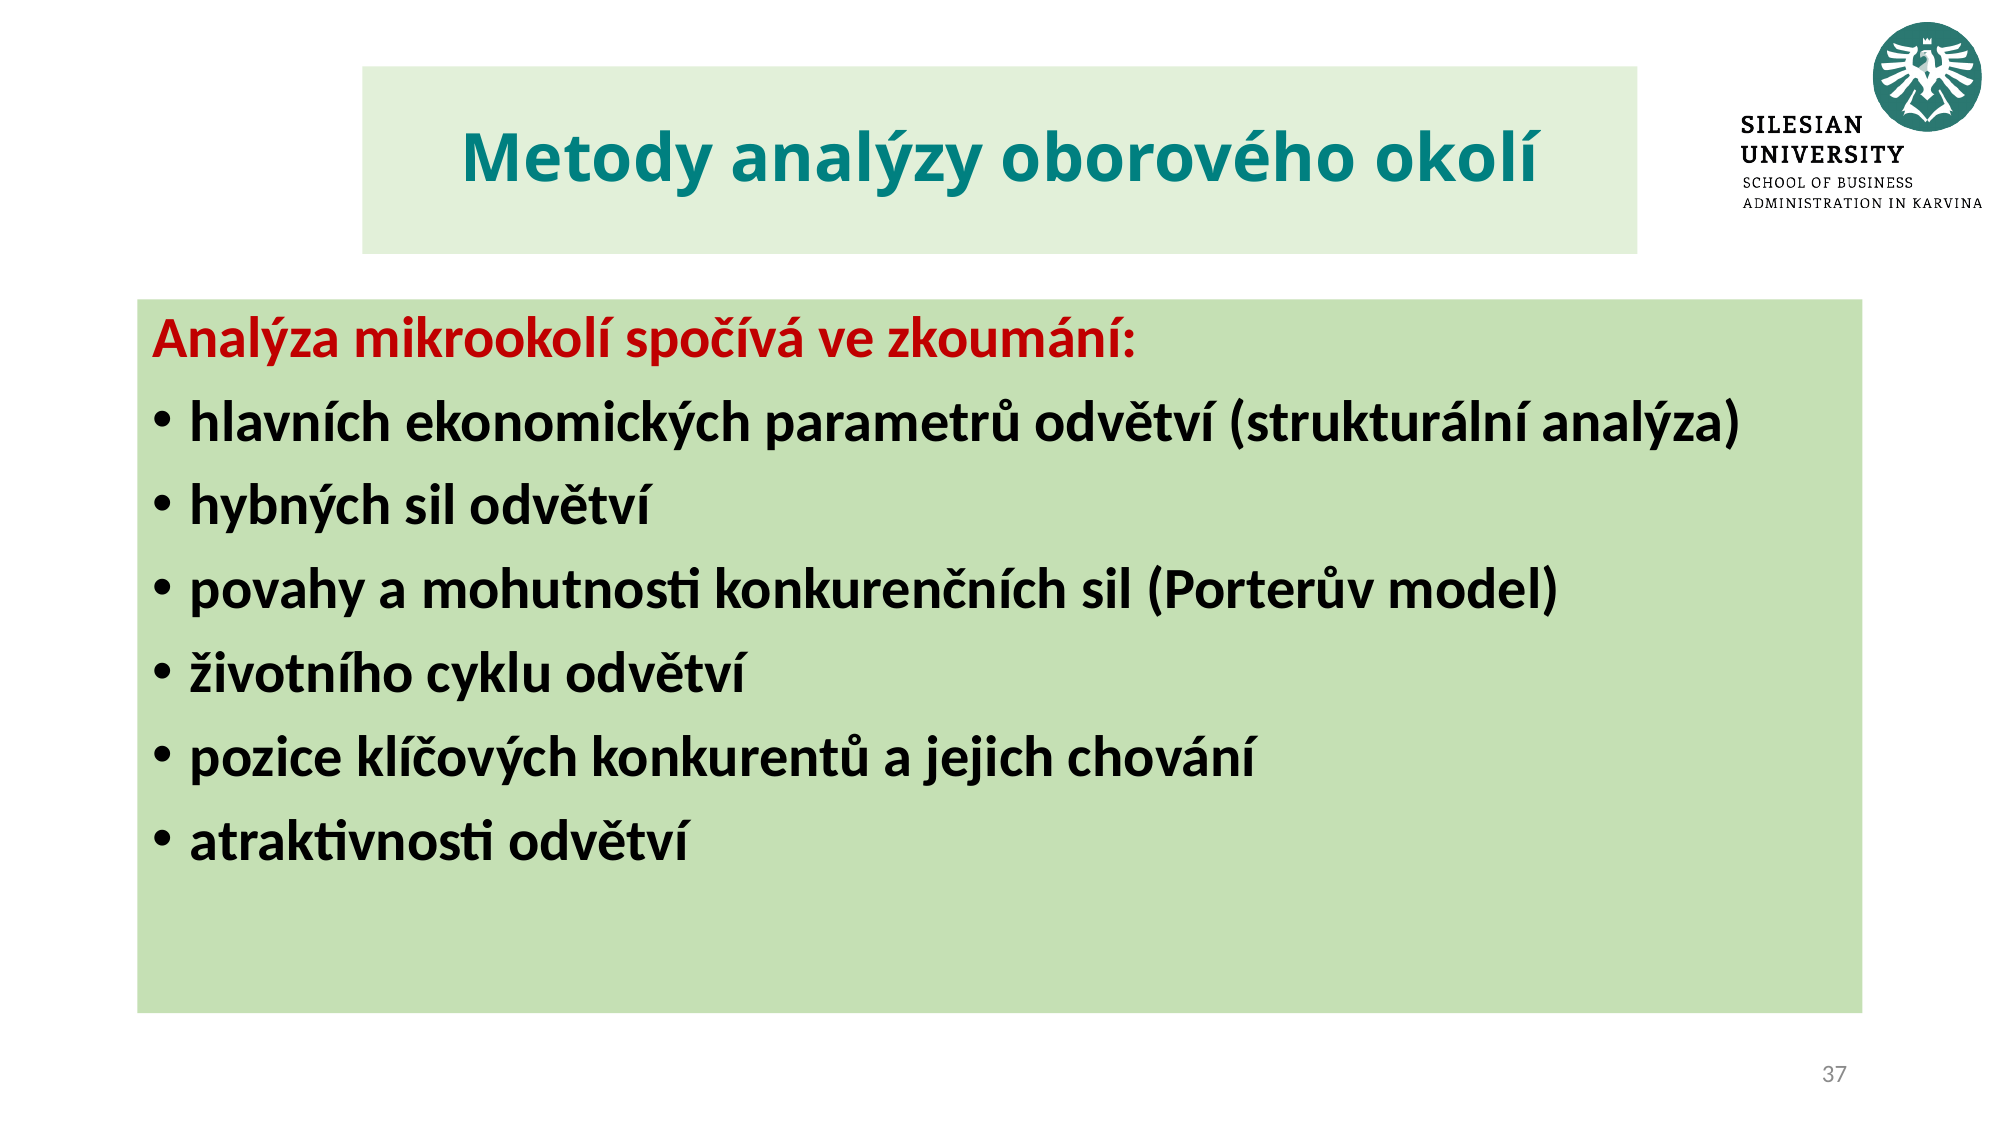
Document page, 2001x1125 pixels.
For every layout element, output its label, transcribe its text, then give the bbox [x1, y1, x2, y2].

picture [1741, 22, 1982, 208]
slide_number 37 [1412, 1042, 1863, 1103]
title Metody analýzy oborového okolí [362, 66, 1638, 254]
list Analýza mikrookolí spočívá ve zkoumání: hlavních ekonomických parametrů odvětví (strukturální analýza) hybných sil odvětví povahy a mohutnosti konkurenčních sil (Porterův model) životního cyklu odvětví pozice klíčových konkurentů a jejich chování atraktivnosti odvětví [137, 299, 1863, 1014]
